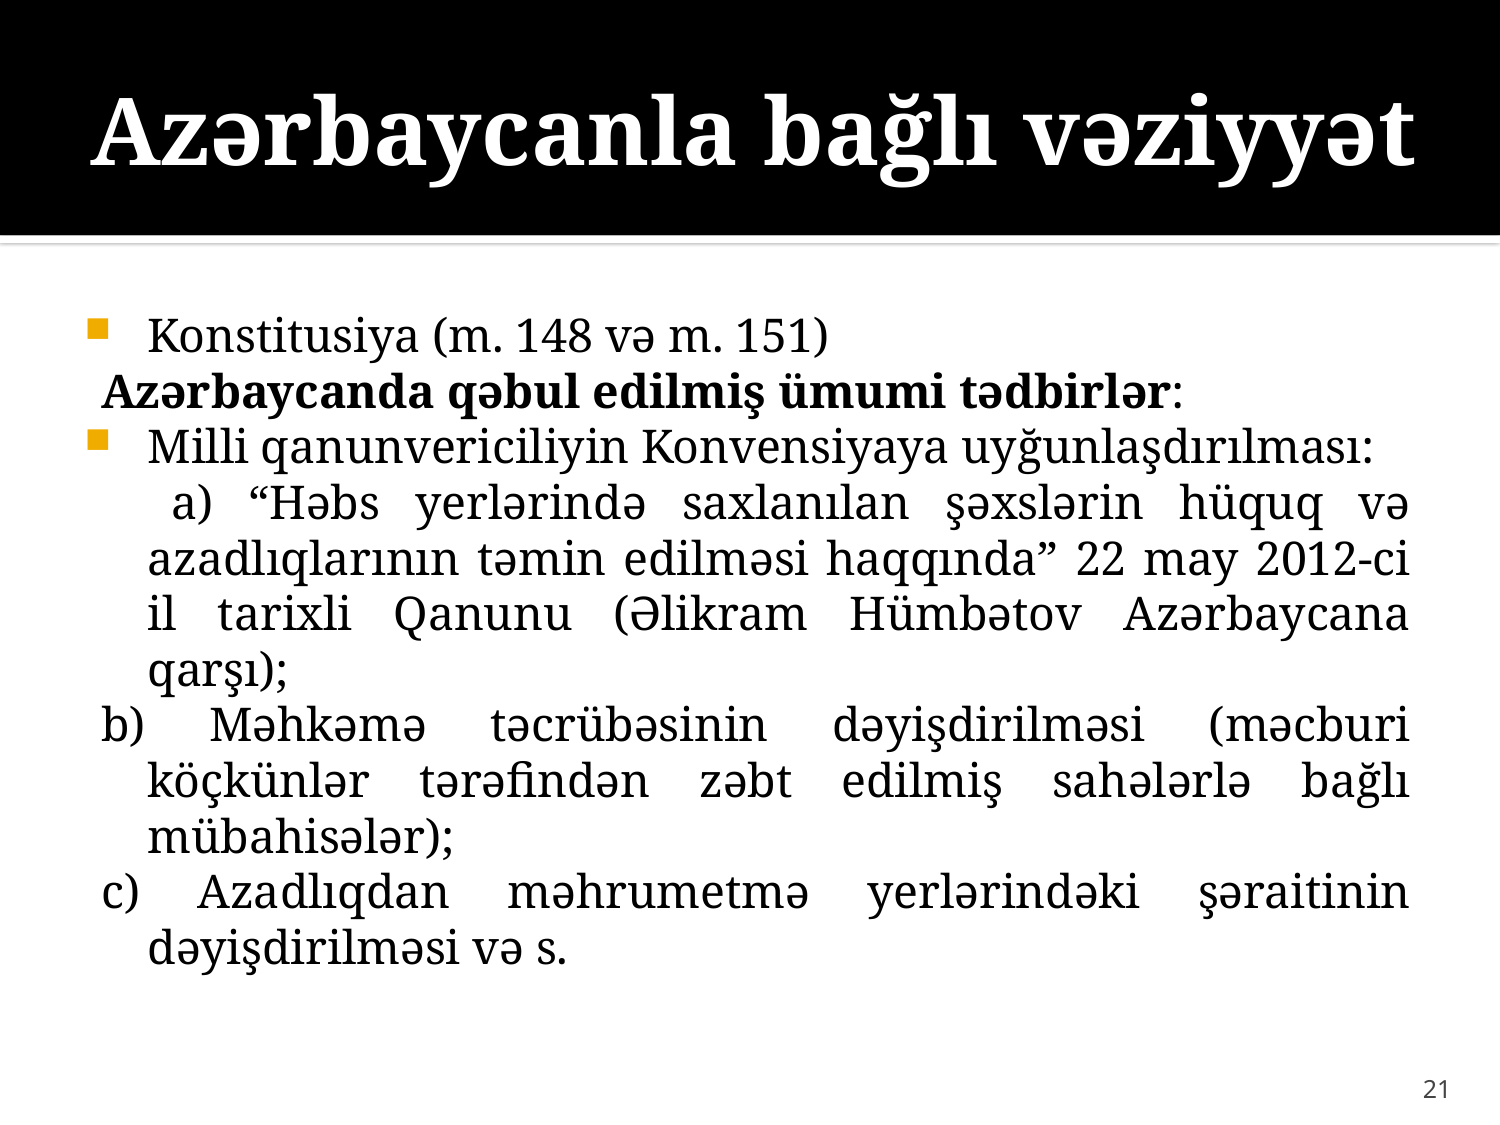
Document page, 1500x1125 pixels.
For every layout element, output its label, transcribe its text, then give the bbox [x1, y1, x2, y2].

slide_number 21 [1345, 1062, 1467, 1108]
list Konstitusiya (m. 148 və m. 151) Azərbaycanda qəbul edilmiş ümumi tədbirlər: Milli qanunvericiliyin Konvensiyaya uyğunlaşdırılması: a) “Həbs yerlərində saxlanılan şəxslərin hüquq və azadlıqlarının təmin edilməsi haqqında” 22 may 2012-ci il tarixli Qanunu (Əlikram Hümbətov Azərbaycana qarşı); b) Məhkəmə təcrübəsinin dəyişdirilməsi (məcburi köçkünlər tərəfindən zəbt edilmiş sahələrlə bağlı mübahisələr); c) Azadlıqdan məhrumetmə yerlərindəki şəraitinin dəyişdirilməsi və s. [75, 291, 1425, 1050]
title Azərbaycanla bağlı vəziyyət [75, 25, 1425, 231]
